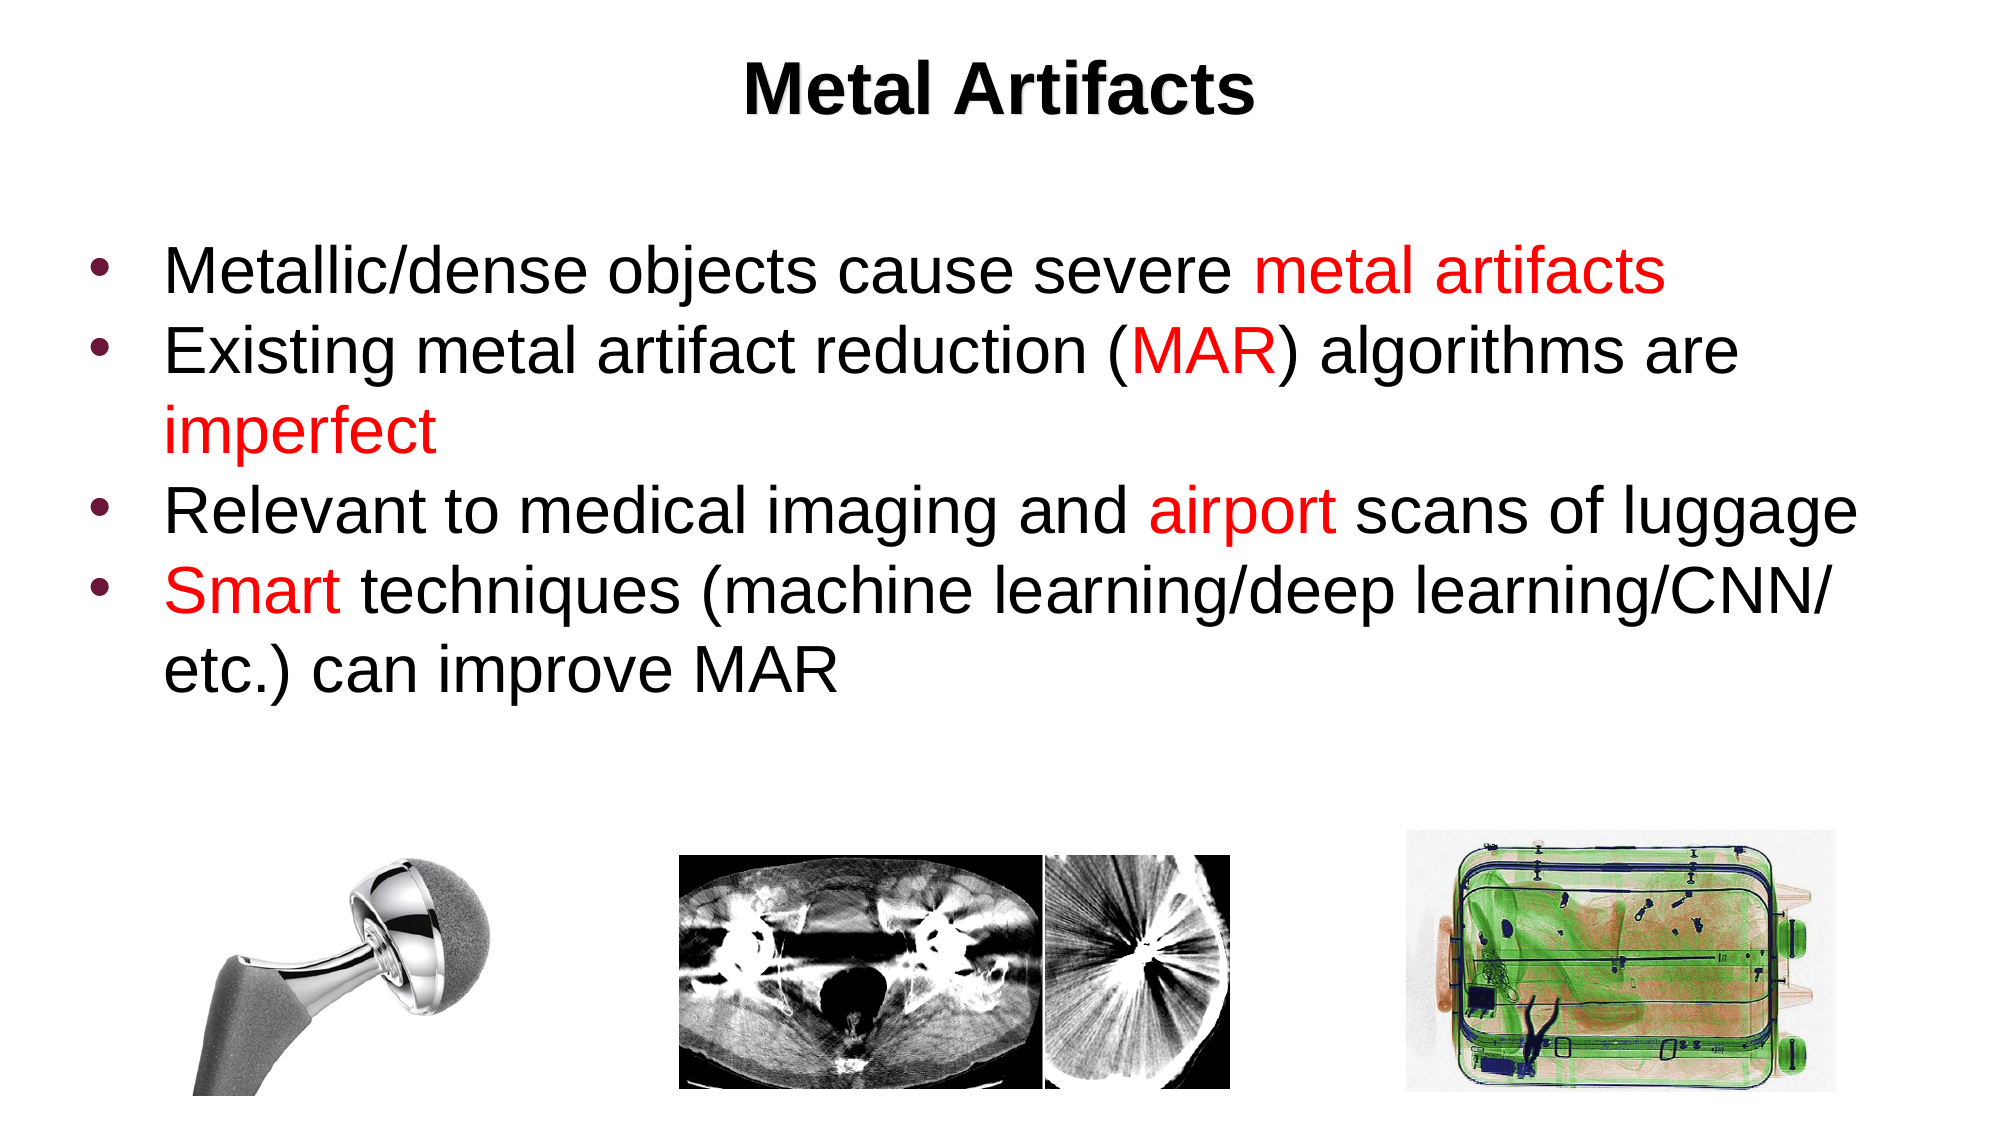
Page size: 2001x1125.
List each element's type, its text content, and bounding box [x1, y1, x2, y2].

list Metallic/dense objects cause severe metal artifacts Existing metal artifact reduction (MAR) algorithms are imperfect Relevant to medical imaging and airport scans of luggage Smart techniques (machine learning/deep learning/CNN/ etc.) can improve MAR [73, 218, 1908, 859]
title Metal Artifacts [33, 15, 1967, 154]
picture [676, 851, 1232, 1092]
picture [181, 854, 503, 1096]
picture [1405, 829, 1837, 1092]
